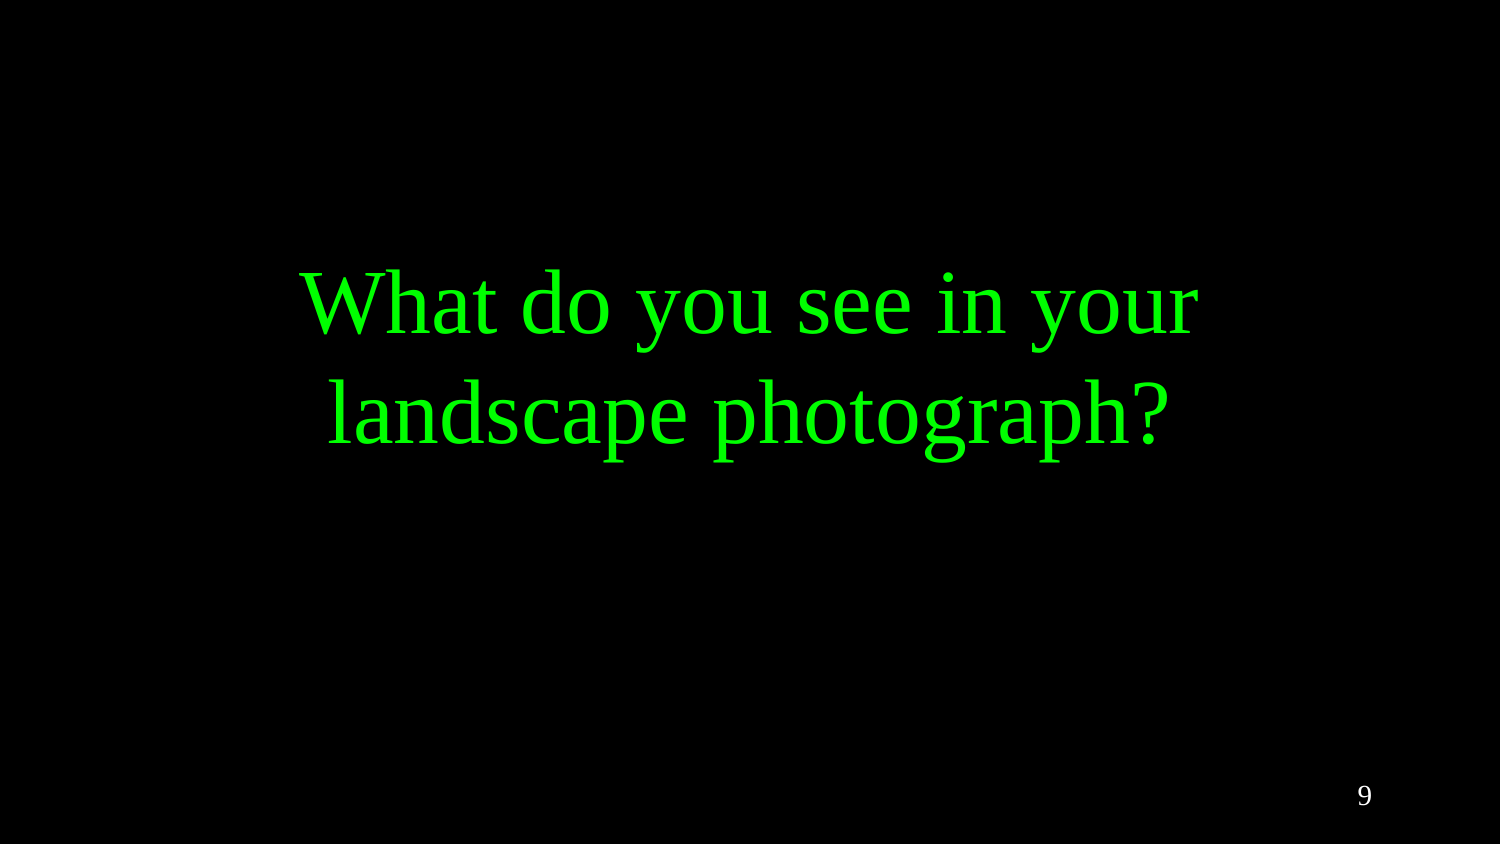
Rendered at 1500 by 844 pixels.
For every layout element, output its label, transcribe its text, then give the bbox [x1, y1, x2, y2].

title What do you see in your landscape photograph? [112, 281, 1388, 422]
text_box ‹#› [1074, 768, 1388, 826]
